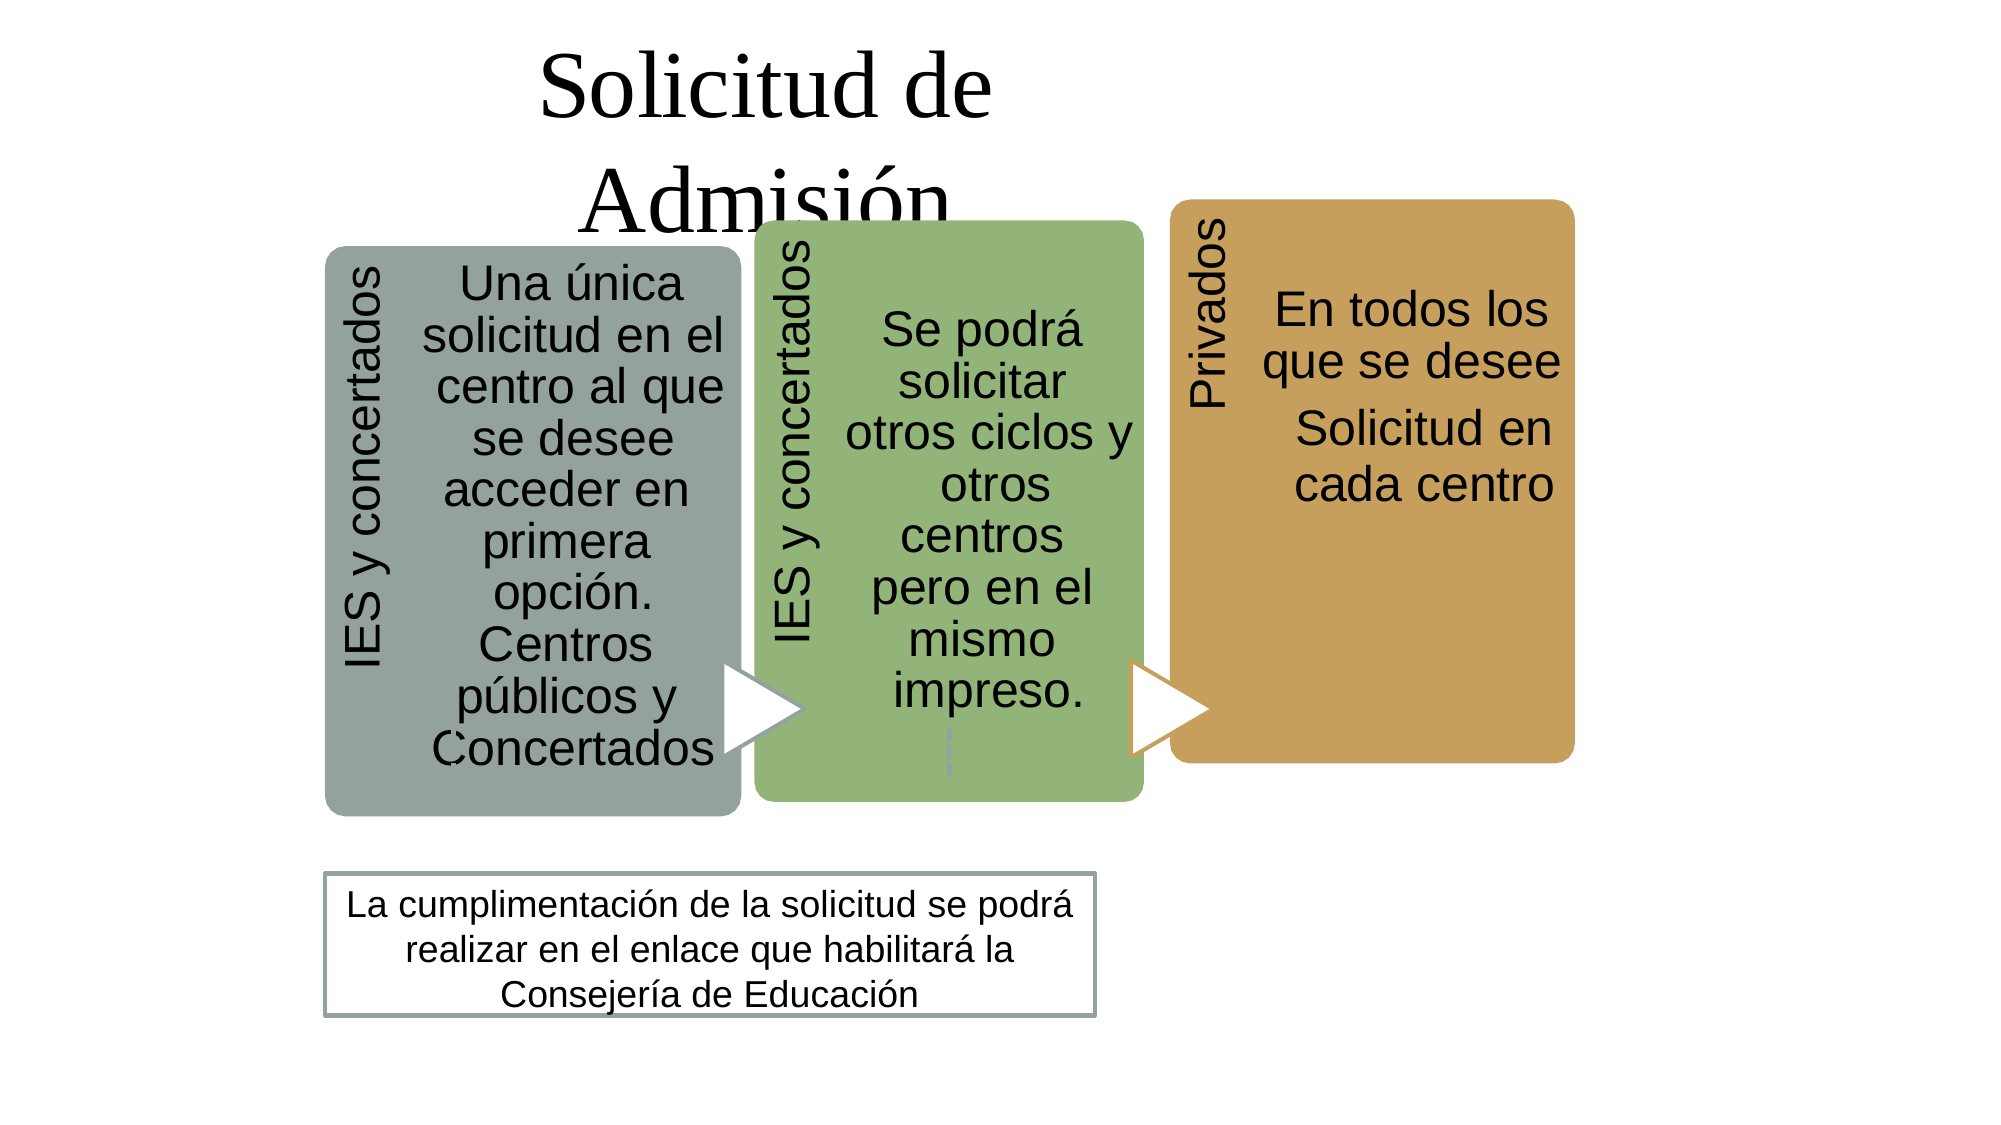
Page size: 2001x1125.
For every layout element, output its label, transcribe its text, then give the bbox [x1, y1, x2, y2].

text_box IES y concertados [332, 262, 392, 673]
text_box solicitud en el centro al que se desee acceder en primera opción. Centros públicos y Concertados [419, 300, 727, 776]
text_box Se podrá solicitar otros ciclos y otros centros pero en el mismo impreso. [842, 295, 1136, 656]
text_box [324, 246, 742, 817]
text_box IES y concertados [761, 236, 821, 648]
text_box Privados [1177, 215, 1237, 414]
text_box Una única [457, 248, 688, 300]
text_box [1169, 199, 1575, 764]
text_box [451, 658, 1216, 777]
text_box [754, 785, 1144, 802]
text_box En todos los que se desee Solicitud en cada centro [1260, 273, 1565, 512]
text_box [754, 220, 1144, 656]
text_box La cumplimentación de la solicitud se podrá realizar en el enlace que habilitará la Consejería de Educación [325, 873, 1095, 1016]
title Solicitud de Admisión [337, 19, 1192, 253]
